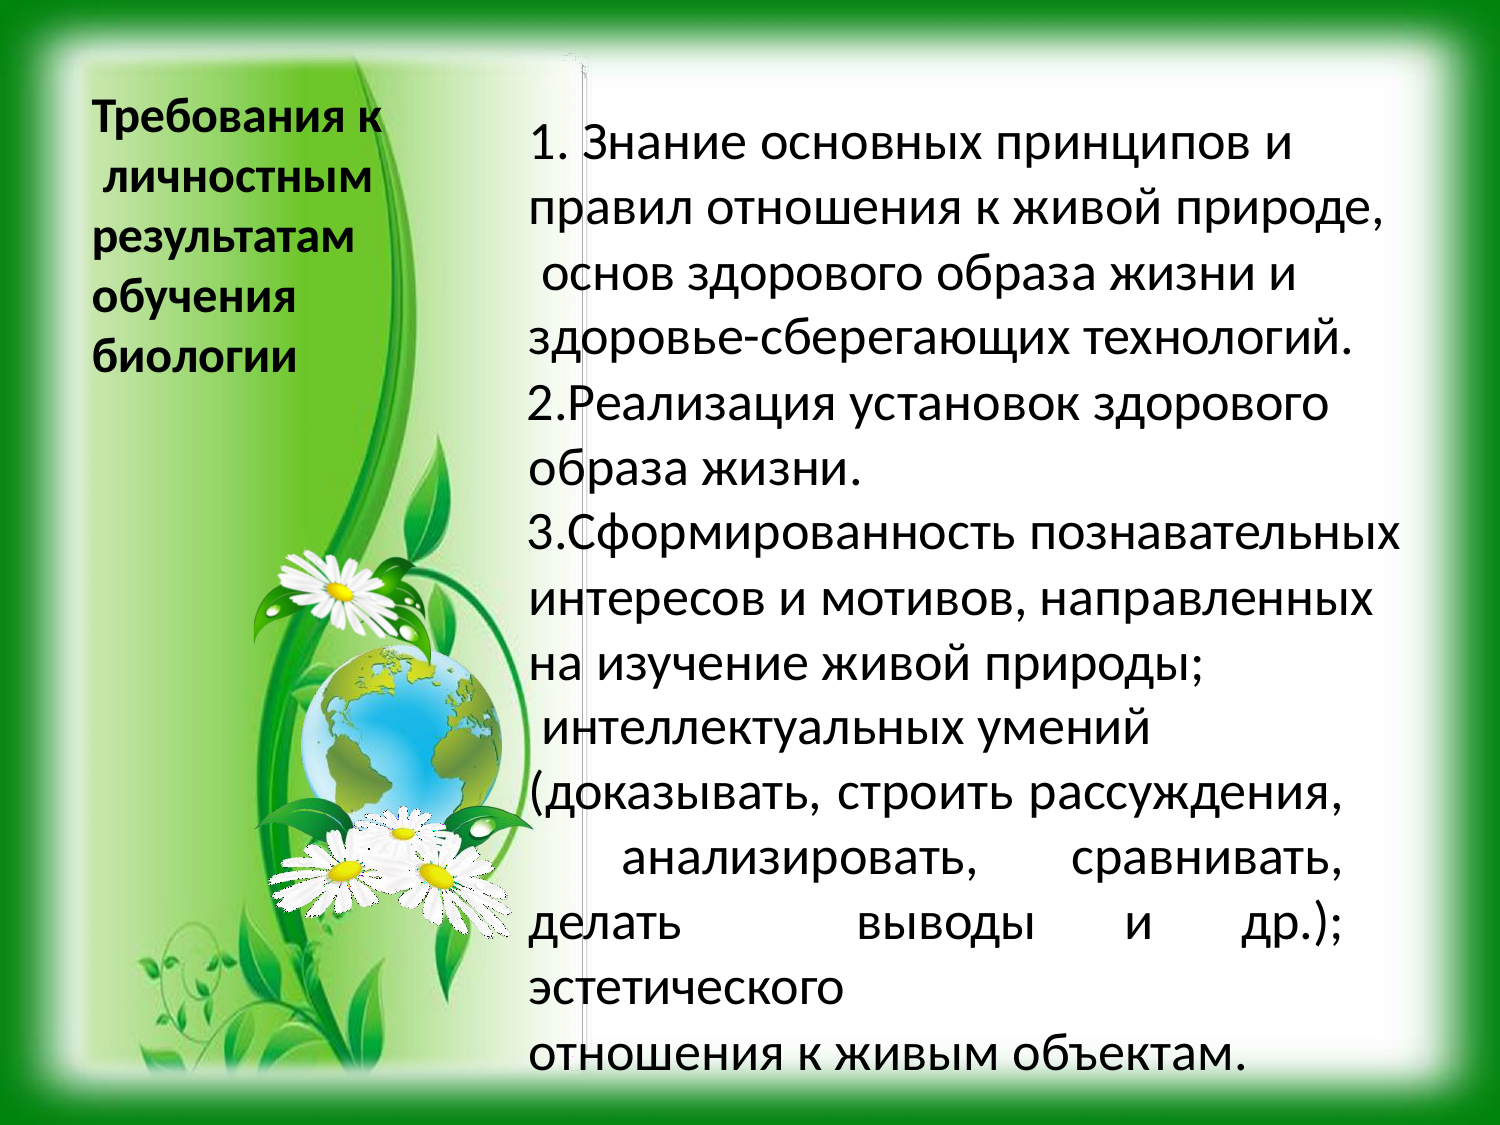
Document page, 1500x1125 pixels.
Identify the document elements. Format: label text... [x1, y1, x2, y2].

picture [0, 0, 1500, 1125]
text_box Реализация установок здорового образа жизни. Сформированность познавательных интересов и мотивов, направленных на изучение живой природы; интеллектуальных умений (доказывать, строить рассуждения, анализировать, сравнивать, делать выводы и др.); эстетического отношения к живым объектам. [526, 363, 1423, 1081]
text_box Требования к личностным результатам обучения биологии [89, 80, 388, 383]
title 1. Знание основных принципов и правил отношения к живой природе, основ здорового образа жизни и здоровье-сберегающих технологий. [526, 103, 1390, 363]
